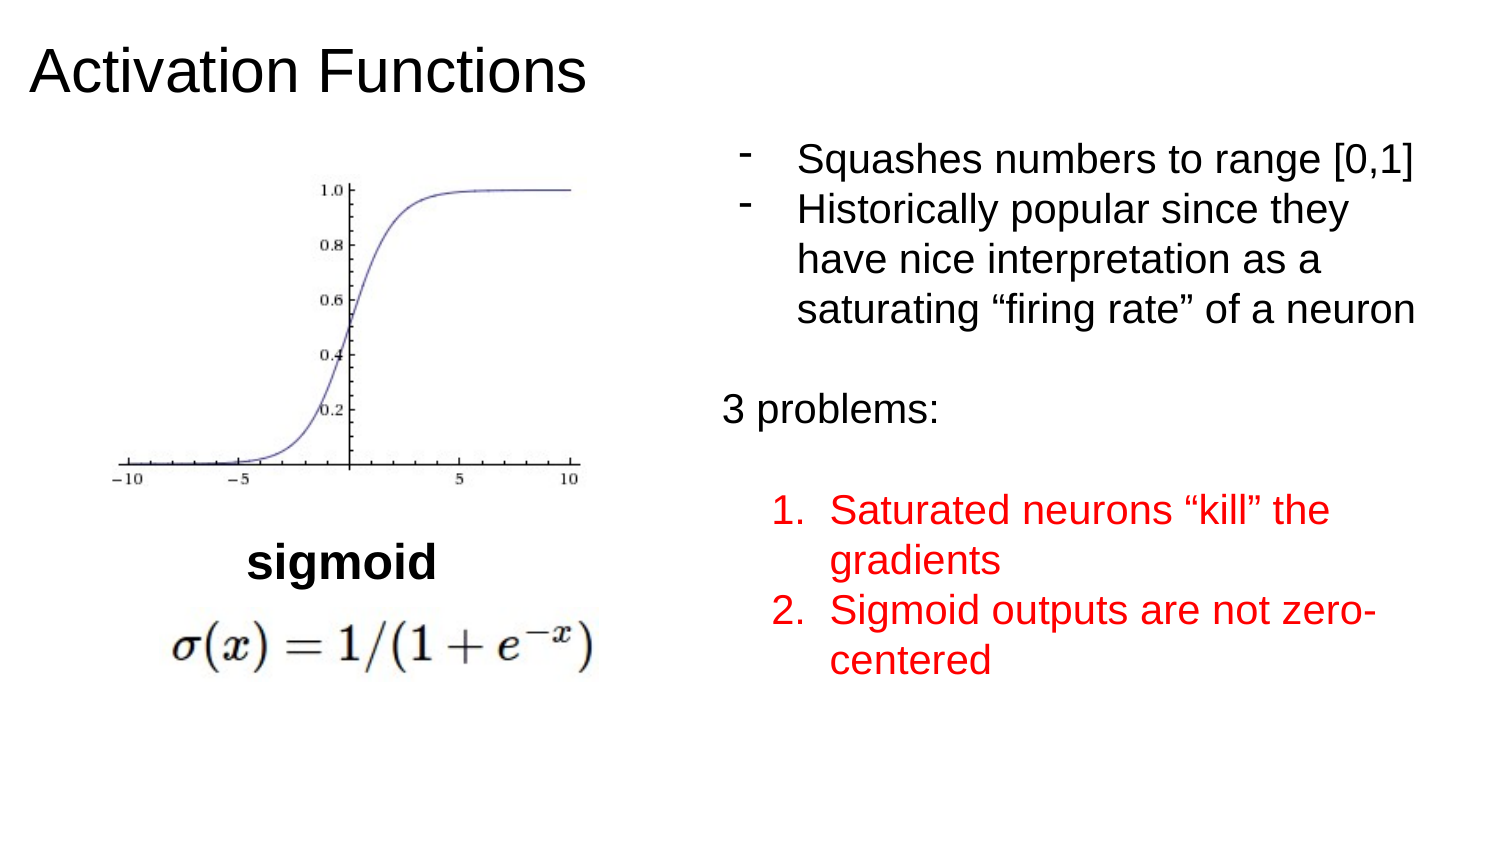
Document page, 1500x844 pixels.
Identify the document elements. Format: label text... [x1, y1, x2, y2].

text_box Squashes numbers to range [0,1] Historically popular since they have nice interpretation as a saturating “firing rate” of a neuron 3 problems: [706, 117, 1448, 569]
text_box sigmoid [231, 514, 479, 589]
text_box Activation Functions [14, 14, 856, 136]
text_box Saturated neurons “kill” the gradients Sigmoid outputs are not zero-centered [739, 467, 1465, 719]
picture [159, 607, 599, 682]
picture [86, 174, 587, 494]
